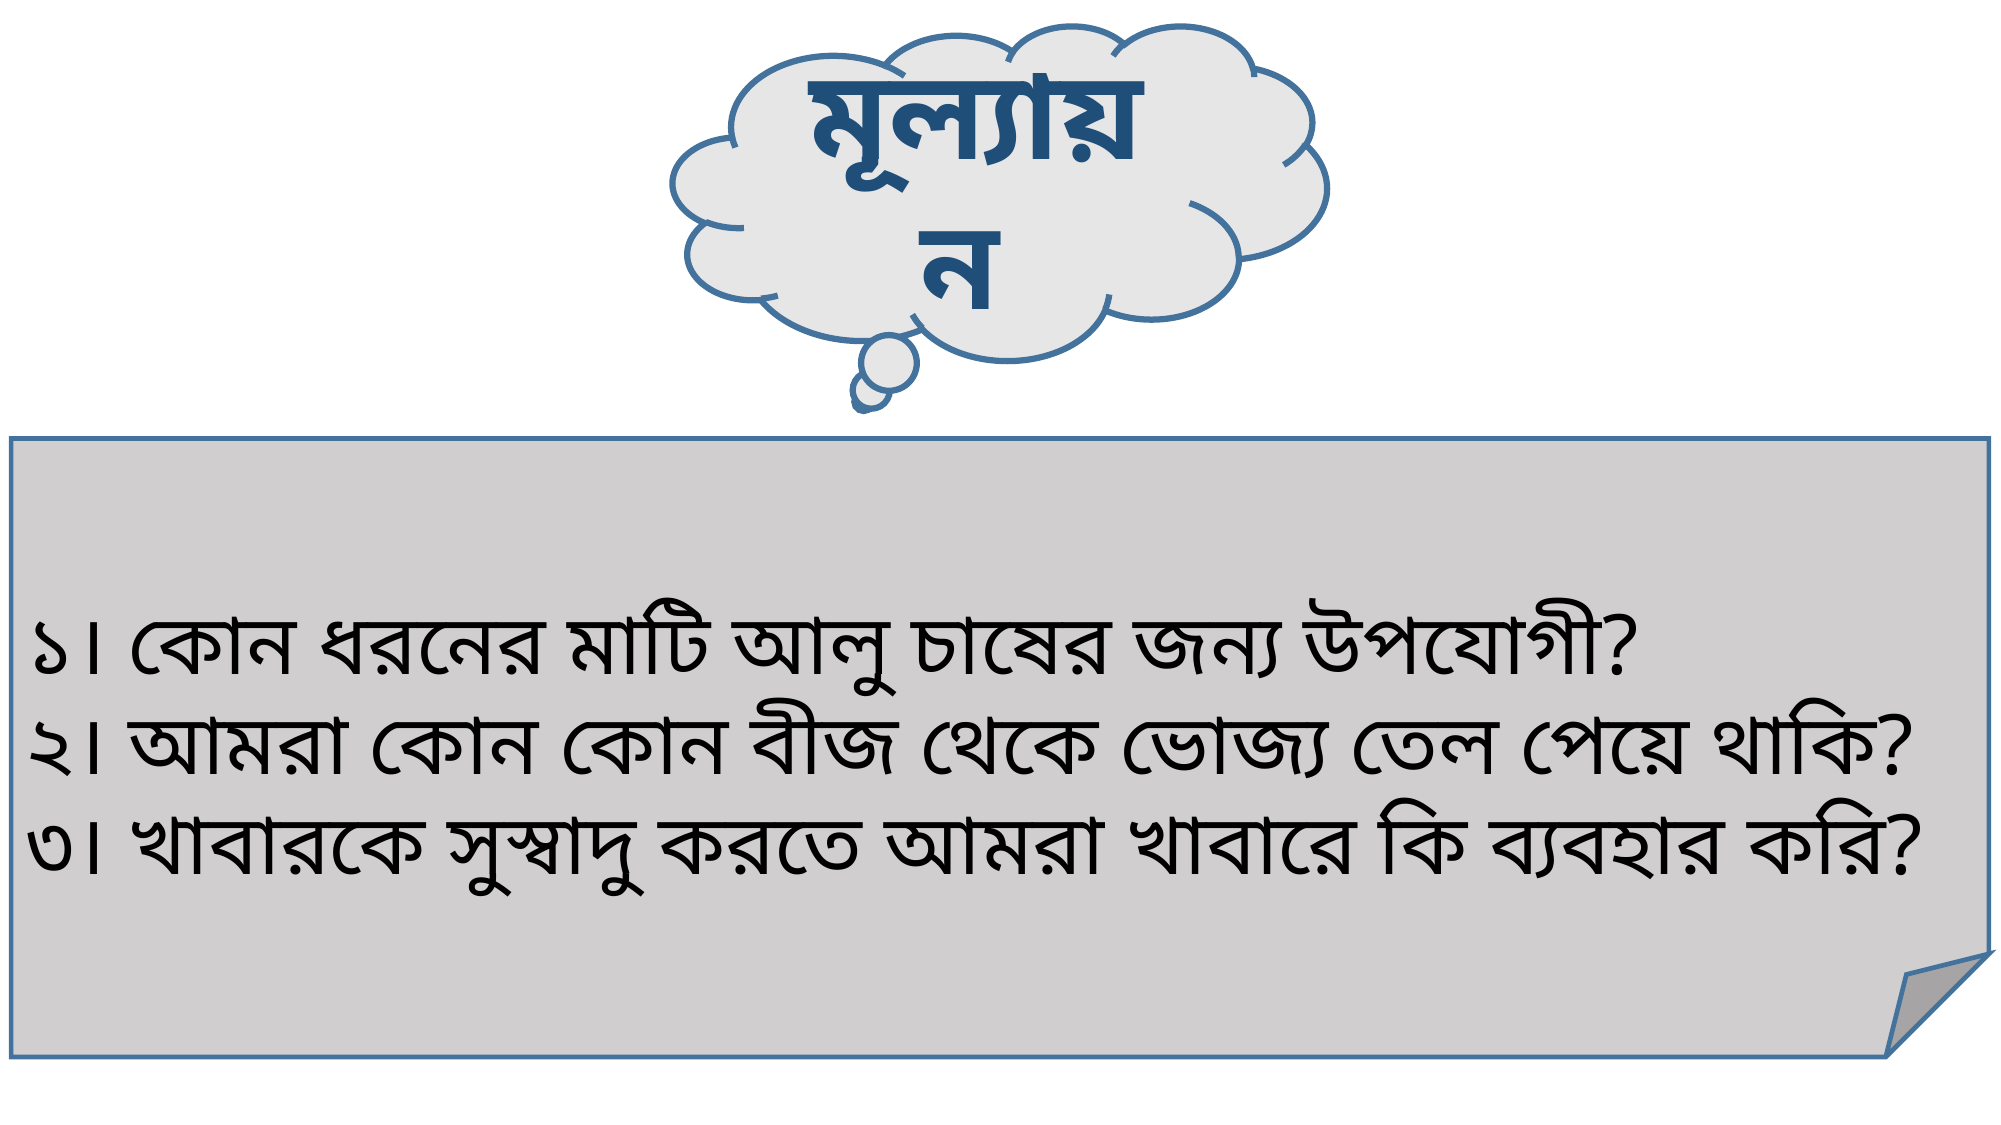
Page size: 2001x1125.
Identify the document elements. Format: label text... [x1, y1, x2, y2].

text_box মূল্যায়ন [671, 25, 1329, 413]
text_box ১। কোন ধরনের মাটি আলু চাষের জন্য উপযোগী? ২। আমরা কোন কোন বীজ থেকে ভোজ্য তেল পেয়ে থাকি? ৩। খাবারকে সুস্বাদু করতে আমরা খাবারে কি ব্যবহার করি? [10, 437, 1993, 1059]
